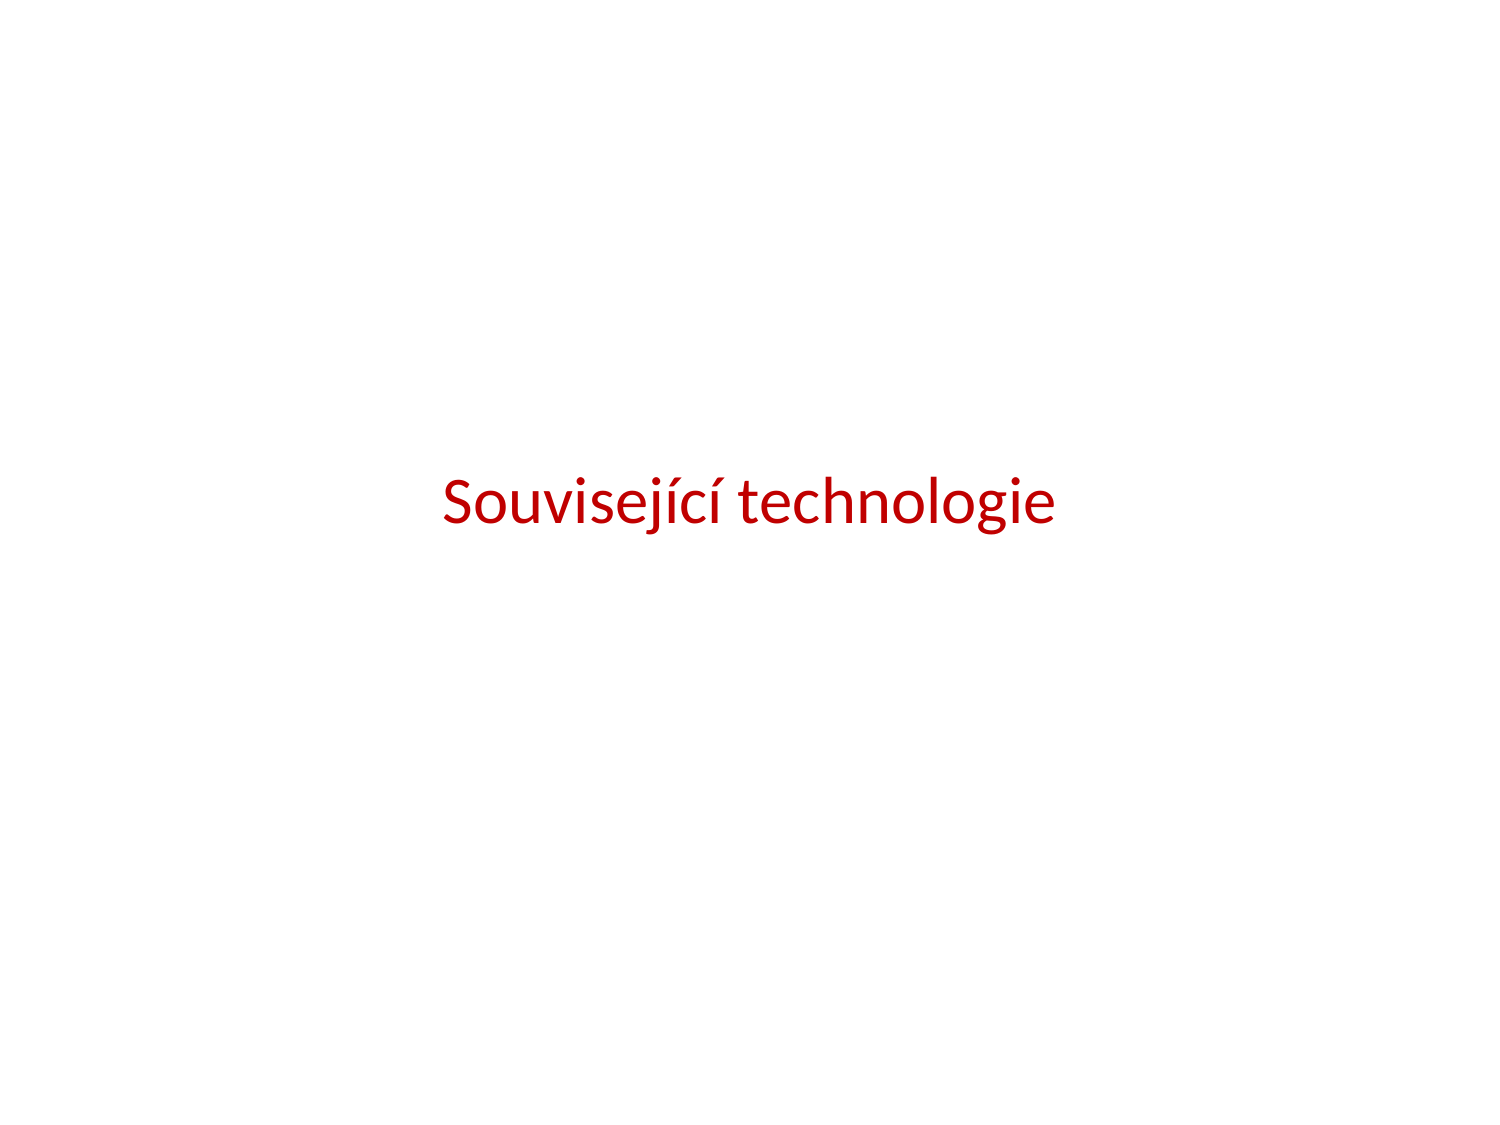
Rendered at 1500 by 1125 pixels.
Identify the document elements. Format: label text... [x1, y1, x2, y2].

list Související technologie [75, 262, 1425, 1005]
